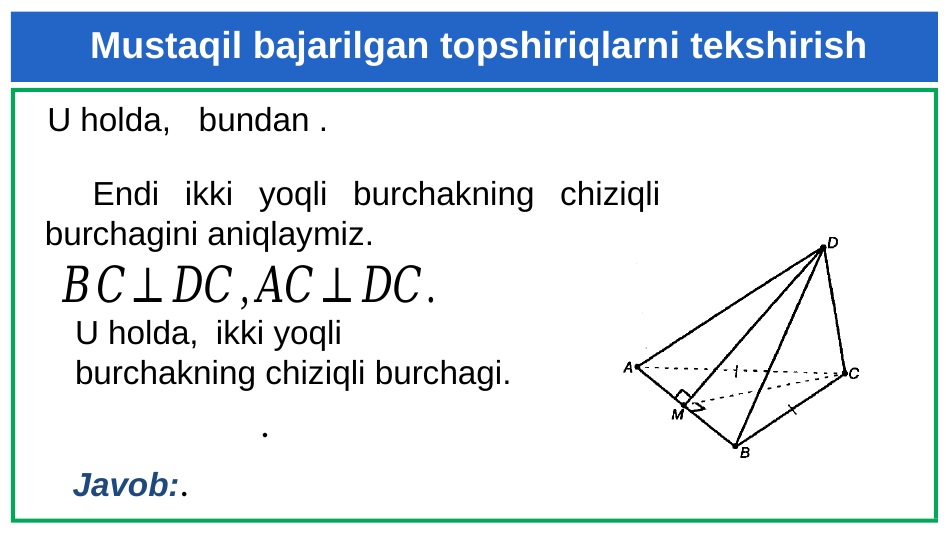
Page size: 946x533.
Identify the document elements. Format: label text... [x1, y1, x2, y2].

picture [610, 231, 861, 472]
text_box Mustaqil bajarilgan topshiriqlarni tekshirish [14, 16, 941, 71]
